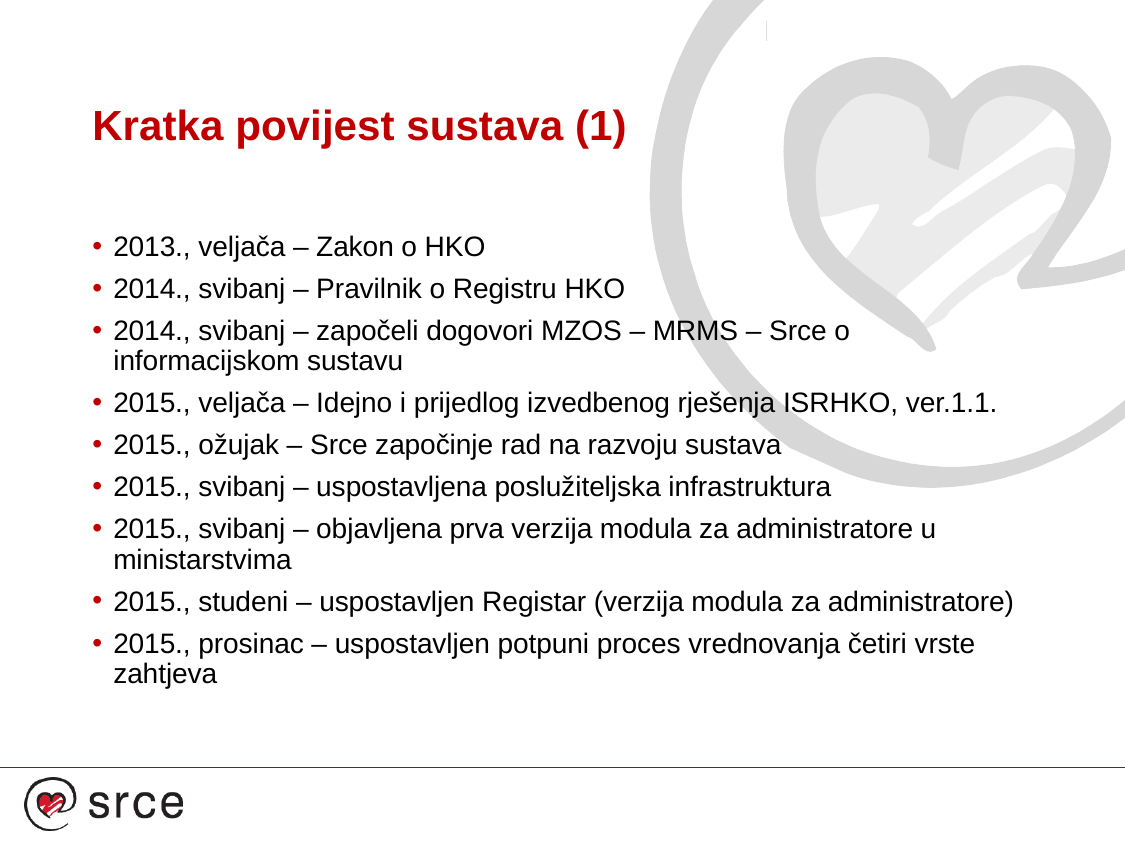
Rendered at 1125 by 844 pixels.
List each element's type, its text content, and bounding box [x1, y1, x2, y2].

list 2013., veljača – Zakon o HKO 2014., svibanj – Pravilnik o Registru HKO 2014., svibanj – započeli dogovori MZOS – MRMS – Srce o informacijskom sustavu 2015., veljača – Idejno i prijedlog izvedbenog rješenja ISRHKO, ver.1.1. 2015., ožujak – Srce započinje rad na razvoju sustava 2015., svibanj – uspostavljena poslužiteljska infrastruktura 2015., svibanj – objavljena prva verzija modula za administratore u ministarstvima 2015., studeni – uspostavljen Registar (verzija modula za administratore) 2015., prosinac – uspostavljen potpuni proces vrednovanja četiri vrste zahtjeva [77, 224, 1048, 760]
picture [24, 777, 183, 831]
title Kratka povijest sustava (1) [77, 44, 1048, 208]
